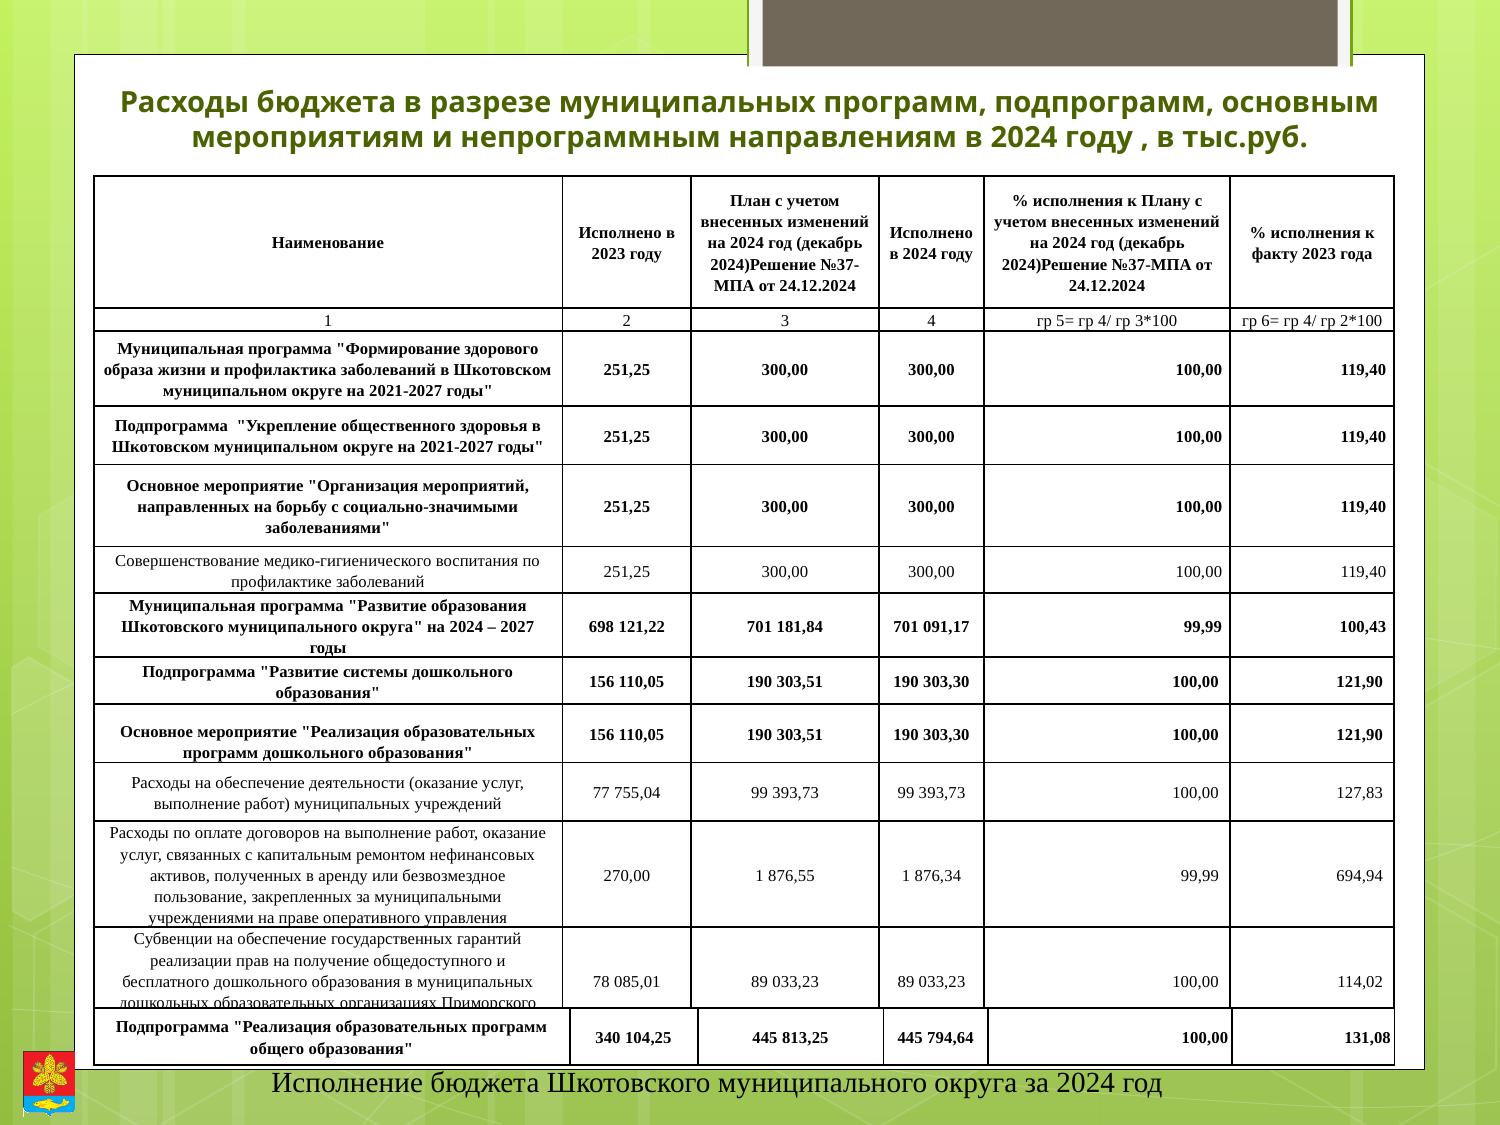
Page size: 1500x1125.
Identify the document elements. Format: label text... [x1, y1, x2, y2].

table_cell 10 259,97 [1437, 1003, 1476, 1008]
table_cell 701 181,84 [692, 594, 878, 656]
table_cell 190 303,30 [880, 658, 983, 703]
table_header % исполнения к Плану с учетом внесенных изменений на 2024 год (декабрь 2024)Решение №37-МПА от 24.12.2024 [985, 177, 1229, 307]
table_cell 701 091,17 [880, 594, 983, 656]
table_cell Подпрограмма "Укрепление общественного здоровья в Шкотовском муниципальном округе на 2021-2027 годы" [95, 407, 562, 464]
table_cell 156 110,05 [563, 705, 690, 762]
table_cell 300,00 [692, 465, 878, 546]
table_cell 89 033,23 [692, 928, 878, 1007]
table_cell гр 5= гр 4/ гр 3*100 [985, 309, 1229, 330]
table_cell 251,25 [563, 465, 690, 546]
table_cell 4 [880, 309, 983, 330]
table_cell 119,40 [1231, 407, 1393, 464]
table_header Подпрограмма "Реализация образовательных программ общего образования" [95, 1009, 569, 1049]
table_header Наименование [95, 177, 562, 307]
table_header 445 813,25 [699, 1009, 883, 1049]
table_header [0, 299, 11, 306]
table_cell гр 6= гр 4/ гр 2*100 [1231, 309, 1393, 330]
table_header % исполнения к факту 2023 года [1231, 177, 1393, 307]
table_cell 100,00 [985, 465, 1229, 546]
table_cell Муниципальная программа "Формирование здорового образа жизни и профилактика заболеваний в Шкотовском муниципальном округе на 2021-2027 годы" [95, 332, 562, 405]
table_cell 251,25 [563, 547, 690, 592]
table_cell Основное мероприятие "Реализация образовательных программ дошкольного образования" [95, 705, 562, 762]
table_cell Расходы по оплате договоров на выполнение работ, оказание услуг, связанных с капитальным ремонтом нефинансовых активов, полученных в аренду или безвозмездное пользование, закрепленных за муниципальными учреждениями на праве оперативного управления [95, 822, 562, 926]
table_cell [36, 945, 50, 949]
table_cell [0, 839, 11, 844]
table_cell 694,94 [1231, 822, 1393, 926]
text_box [23, 1051, 1350, 1125]
table_cell 100,43 [1231, 594, 1393, 656]
table_cell 190 303,51 [692, 705, 878, 762]
table_cell 78 085,01 [563, 928, 690, 1007]
table_cell 127,83 [1231, 763, 1393, 820]
table_header План с учетом внесенных изменений на 2024 год (декабрь 2024)Решение №37-МПА от 24.12.2024 [692, 177, 878, 307]
table_cell 121,90 [1231, 658, 1393, 703]
table_cell 300,00 [880, 407, 983, 464]
table_cell 119,40 [1231, 547, 1393, 592]
table_cell 114,02 [1231, 928, 1393, 1007]
table_cell Расходы на обеспечение деятельности (оказание услуг, выполнение работ) муниципальных учреждений [95, 763, 562, 820]
table_cell 99 393,73 [692, 763, 878, 820]
table_cell 99 393,73 [880, 763, 983, 820]
table_cell 100,00 [985, 407, 1229, 464]
table_cell Муниципальная программа "Развитие образования Шкотовского муниципального округа" на 2024 – 2027 годы [95, 594, 562, 656]
table_cell 300,00 [880, 465, 983, 546]
table_cell 100,00 [12, 88, 50, 93]
table_cell 300,00 [692, 547, 878, 592]
table_cell 190 303,30 [880, 705, 983, 762]
table_cell Совершенствование медико-гигиенического воспитания по профилактике заболеваний [95, 547, 562, 592]
table_cell 300,00 [880, 547, 983, 592]
table_cell 1 876,55 [692, 822, 878, 926]
table_cell 2 [563, 309, 690, 330]
table_cell 100,00 [1476, 88, 1500, 93]
table_cell 1 740,37 [50, 520, 74, 527]
table_header Исполнено в 2024 году [880, 177, 983, 307]
table_cell 121,90 [1231, 705, 1393, 762]
table_cell 99,99 [985, 594, 1229, 656]
table_cell 99,99 [985, 822, 1229, 926]
table_header 100,00 [989, 1009, 1231, 1049]
title Расходы бюджета в разрезе муниципальных программ, подпрограмм, основным мероприятиям и непрограммным направлениям в 2024 году , в тыс.руб. [100, 66, 1400, 161]
table_cell 1 876,34 [880, 822, 983, 926]
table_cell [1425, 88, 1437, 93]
table_cell 100,00 [985, 547, 1229, 592]
table_cell 100,00 [985, 705, 1229, 762]
table_cell 1 740,37 [1437, 520, 1476, 527]
table_cell 77 755,04 [563, 763, 690, 820]
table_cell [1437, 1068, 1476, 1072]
table_cell 300,00 [880, 332, 983, 405]
table_cell 251,25 [563, 407, 690, 464]
table_cell Основное мероприятие "Организация мероприятий, направленных на борьбу с социально-значимыми заболеваниями" [95, 465, 562, 546]
table_cell 3 [692, 309, 878, 330]
table_cell 119,40 [1231, 465, 1393, 546]
table_header 445 794,64 [884, 1009, 987, 1049]
table_header Исполнено в 2023 году [563, 177, 690, 307]
table_cell 1 [95, 309, 562, 330]
table_header 340 104,25 [571, 1009, 697, 1049]
table_cell 698 121,22 [563, 594, 690, 656]
table_cell 100,00 [985, 763, 1229, 820]
table_cell 190 303,51 [692, 658, 878, 703]
table_cell 100,00 [985, 332, 1229, 405]
table_cell 100,00 [985, 928, 1229, 1007]
table_cell 300,00 [692, 332, 878, 405]
table_cell 156 110,05 [563, 658, 690, 703]
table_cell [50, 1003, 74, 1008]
table_cell 270,00 [563, 822, 690, 926]
table_cell 251,25 [563, 332, 690, 405]
table_cell Подпрограмма "Развитие системы дошкольного образования" [95, 658, 562, 703]
table_cell 119,40 [1231, 332, 1393, 405]
table_header 131,08 [1233, 1009, 1394, 1064]
table_cell 89 033,23 [880, 928, 983, 1007]
table_cell 300,00 [692, 407, 878, 464]
table_cell Субвенции на обеспечение государственных гарантий реализации прав на получение общедоступного и бесплатного дошкольного образования в муниципальных дошкольных образовательных организациях Приморского края [95, 928, 562, 1007]
table_header 4 [16, 1051, 23, 1125]
table_cell 100,00 [985, 658, 1229, 703]
